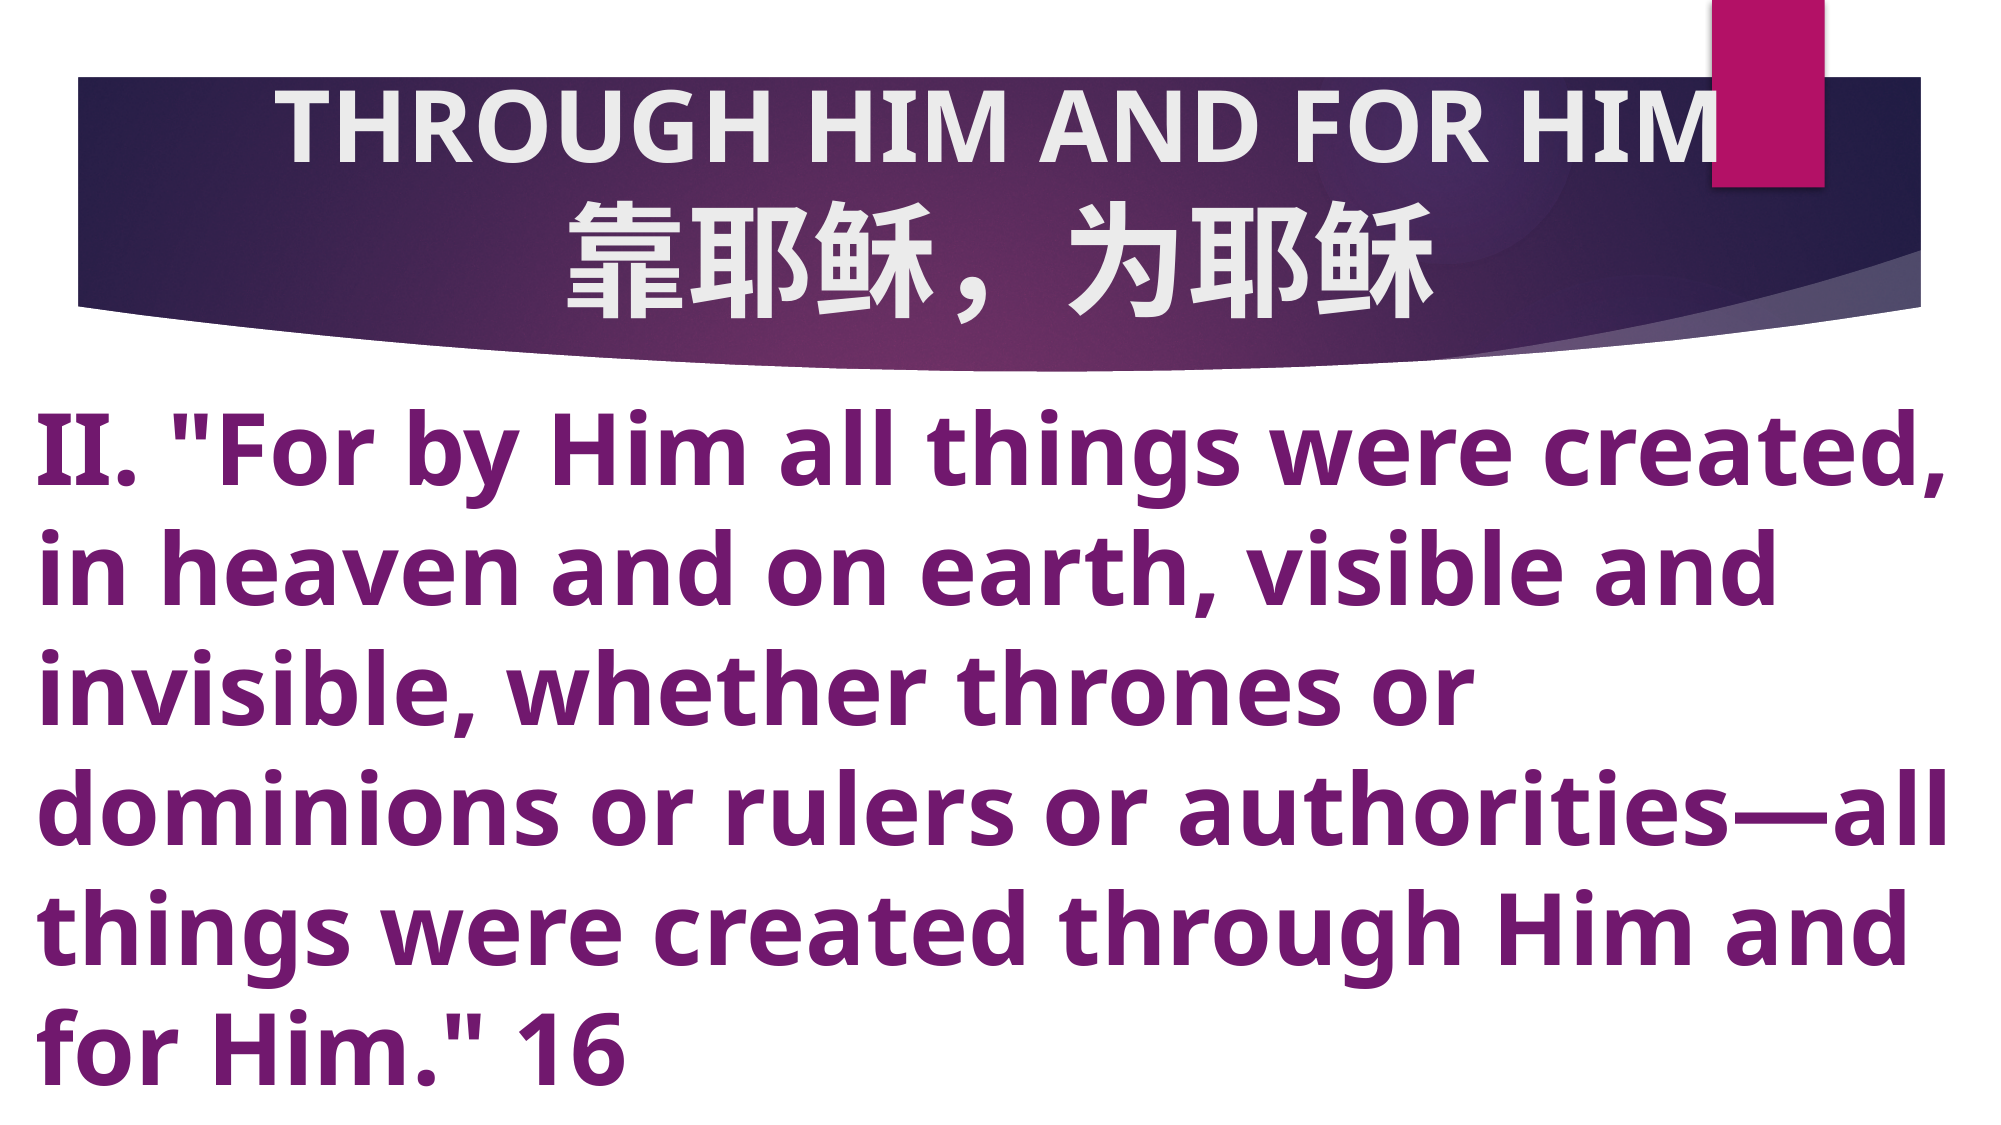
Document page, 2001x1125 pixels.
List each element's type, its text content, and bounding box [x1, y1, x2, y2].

list II. "For by Him all things were created, in heaven and on earth, visible and invisible, whether thrones or dominions or rulers or authorities—all things were created through Him and for Him." 16 [20, 378, 2000, 1125]
title THROUGH HIM AND FOR HIM 靠耶稣，为耶稣 [0, 46, 2000, 349]
